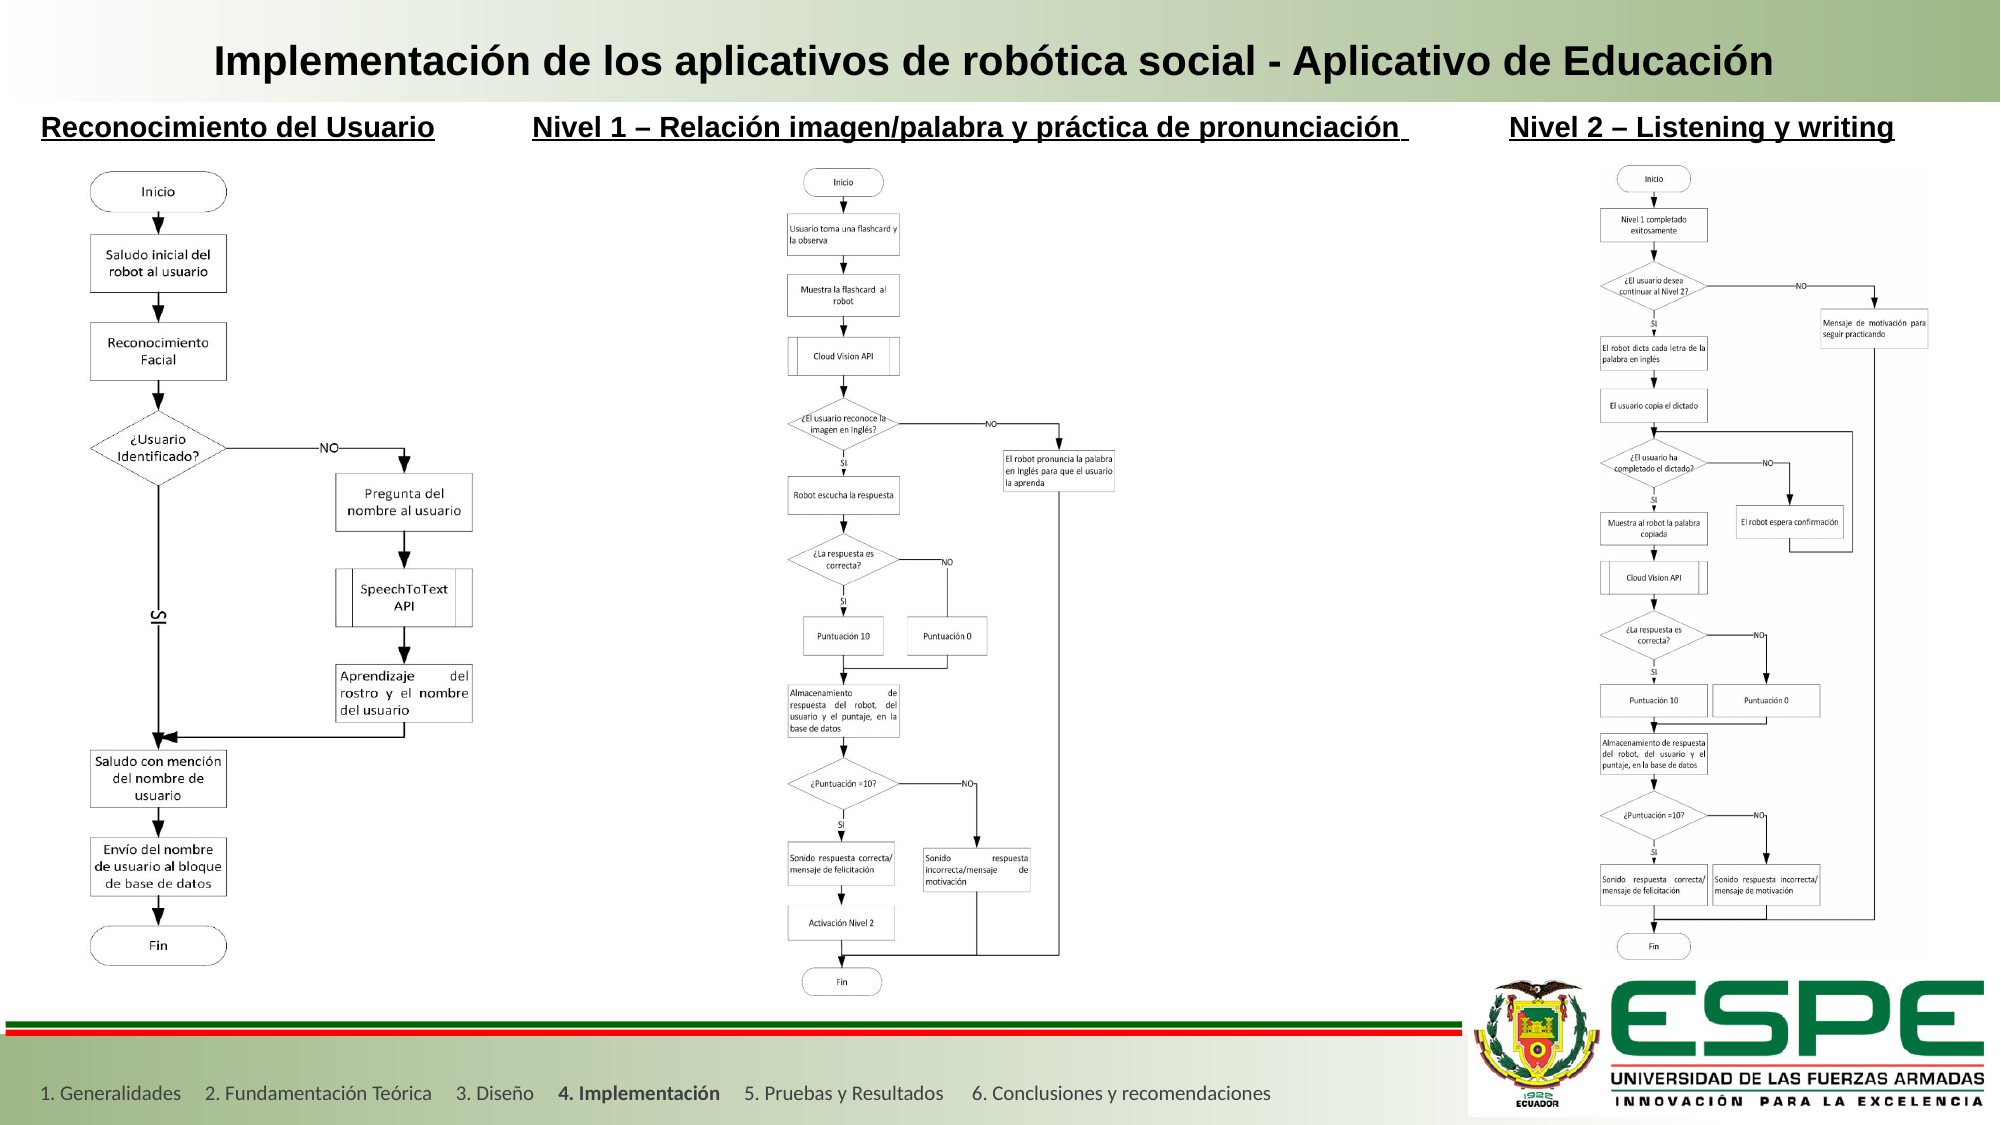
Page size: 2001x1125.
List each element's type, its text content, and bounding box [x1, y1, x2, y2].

picture [1598, 164, 1932, 960]
text_box 1. Generalidades 2. Fundamentación Teórica 3. Diseño 4. Implementación 5. Pruebas y Resultados 6. Conclusiones y recomendaciones [25, 1071, 1462, 1112]
picture [86, 171, 480, 967]
picture [785, 168, 1119, 997]
text_box Nivel 1 – Relación imagen/palabra y práctica de pronunciación [517, 100, 1424, 151]
text_box Nivel 2 – Listening y writing [1494, 100, 1910, 151]
text_box Implementación de los aplicativos de robótica social - Aplicativo de Educación [198, 26, 1802, 92]
picture [1467, 965, 1994, 1117]
text_box Reconocimiento del Usuario [26, 100, 451, 151]
